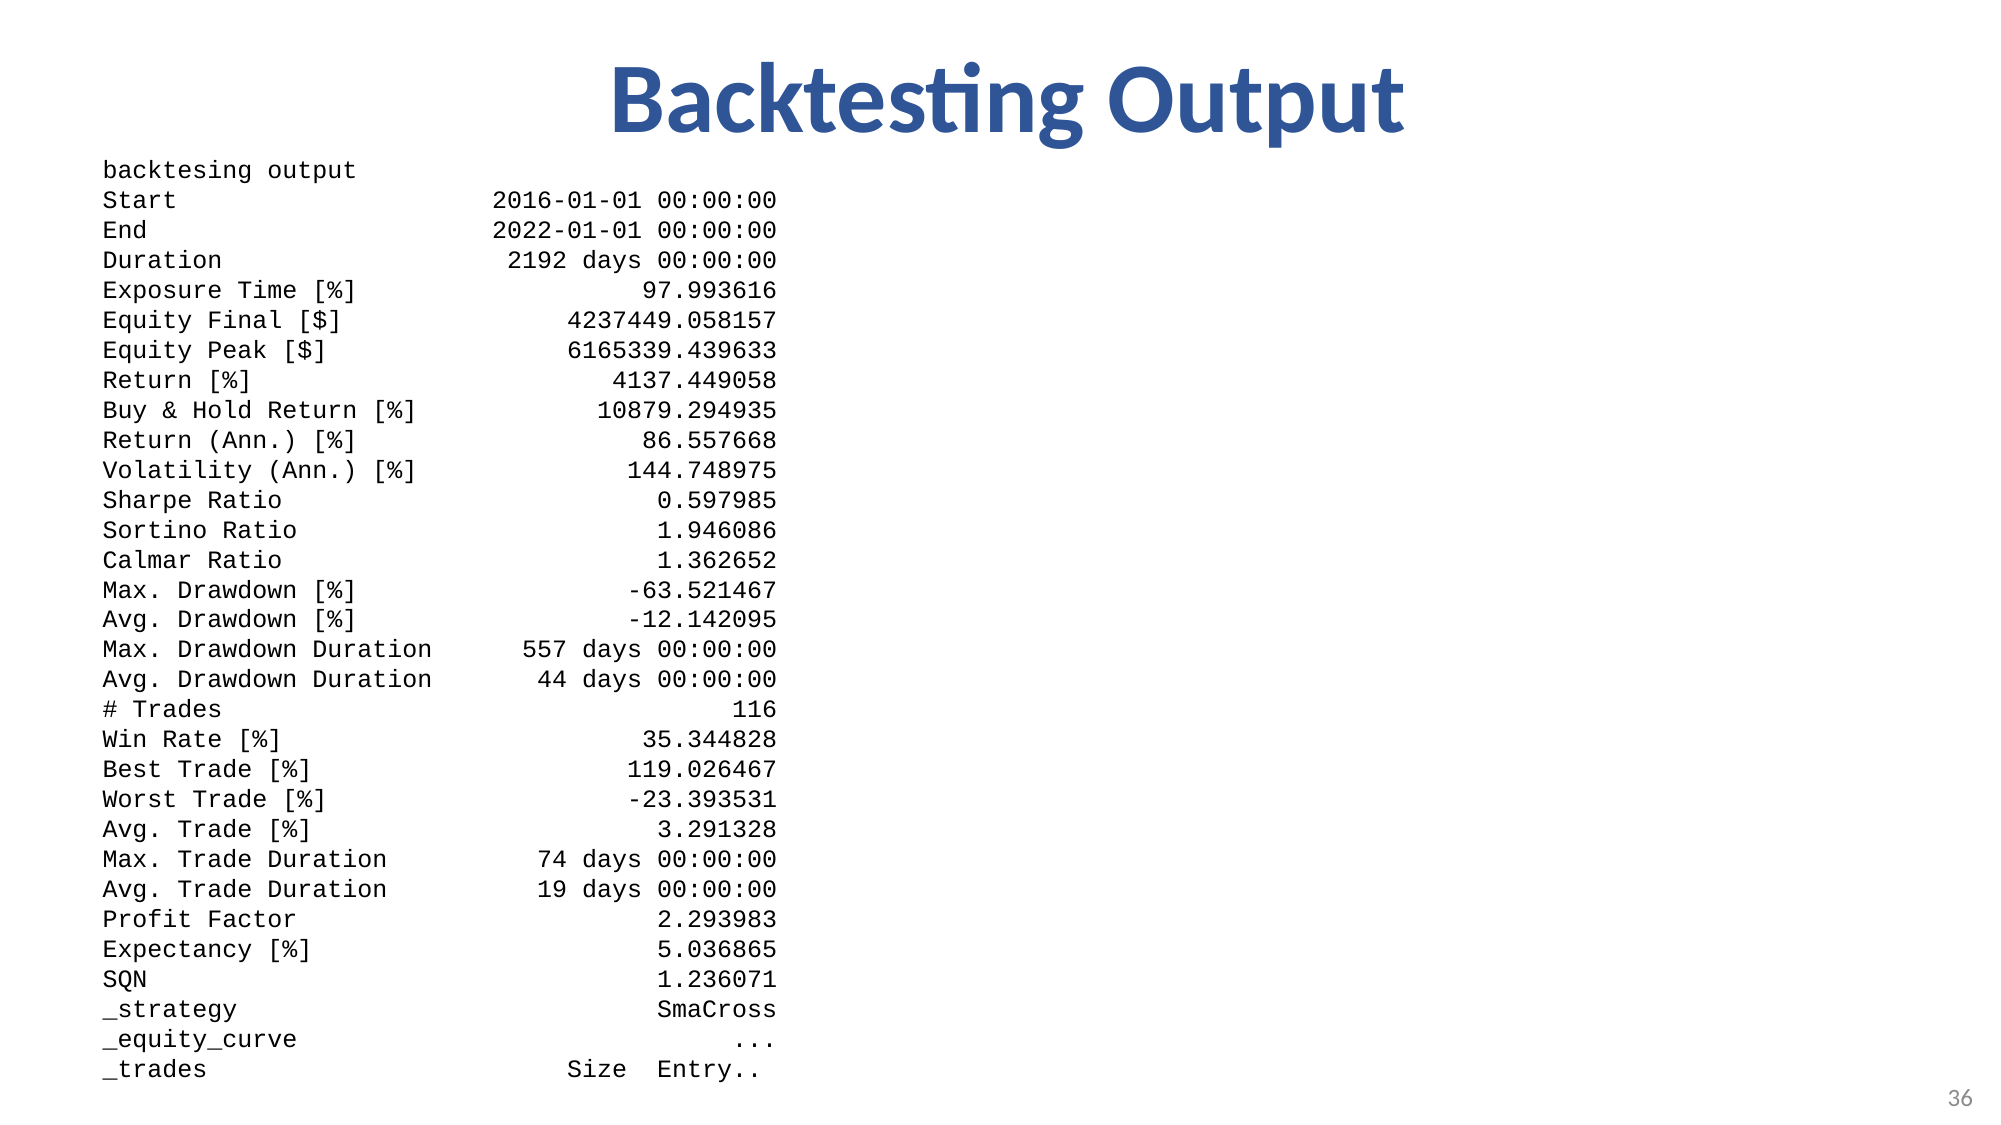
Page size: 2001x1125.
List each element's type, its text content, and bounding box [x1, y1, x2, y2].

title Backtesting Output [87, 22, 1929, 164]
text_box backtesing output Start 2016-01-01 00:00:00 End 2022-01-01 00:00:00 Duration 2192 days 00:00:00 Exposure Time [%] 97.993616 Equity Final [$] 4237449.058157 Equity Peak [$] 6165339.439633 Return [%] 4137.449058 Buy & Hold Return [%] 10879.294935 Return (Ann.) [%] 86.557668 Volatility (Ann.) [%] 144.748975 Sharpe Ratio 0.597985 Sortino Ratio 1.946086 Calmar Ratio 1.362652 Max. Drawdown [%] -63.521467 Avg. Drawdown [%] -12.142095 Max. Drawdown Duration 557 days 00:00:00 Avg. Drawdown Duration 44 days 00:00:00 # Trades 116 Win Rate [%] 35.344828 Best Trade [%] 119.026467 Worst Trade [%] -23.393531 Avg. Trade [%] 3.291328 Max. Trade Duration 74 days 00:00:00 Avg. Trade Duration 19 days 00:00:00 Profit Factor 2.293983 Expectancy [%] 5.036865 SQN 1.236071 _strategy SmaCross _equity_curve ... _trades Size Entry.. [87, 146, 854, 1090]
slide_number 36 [1830, 1076, 1989, 1116]
